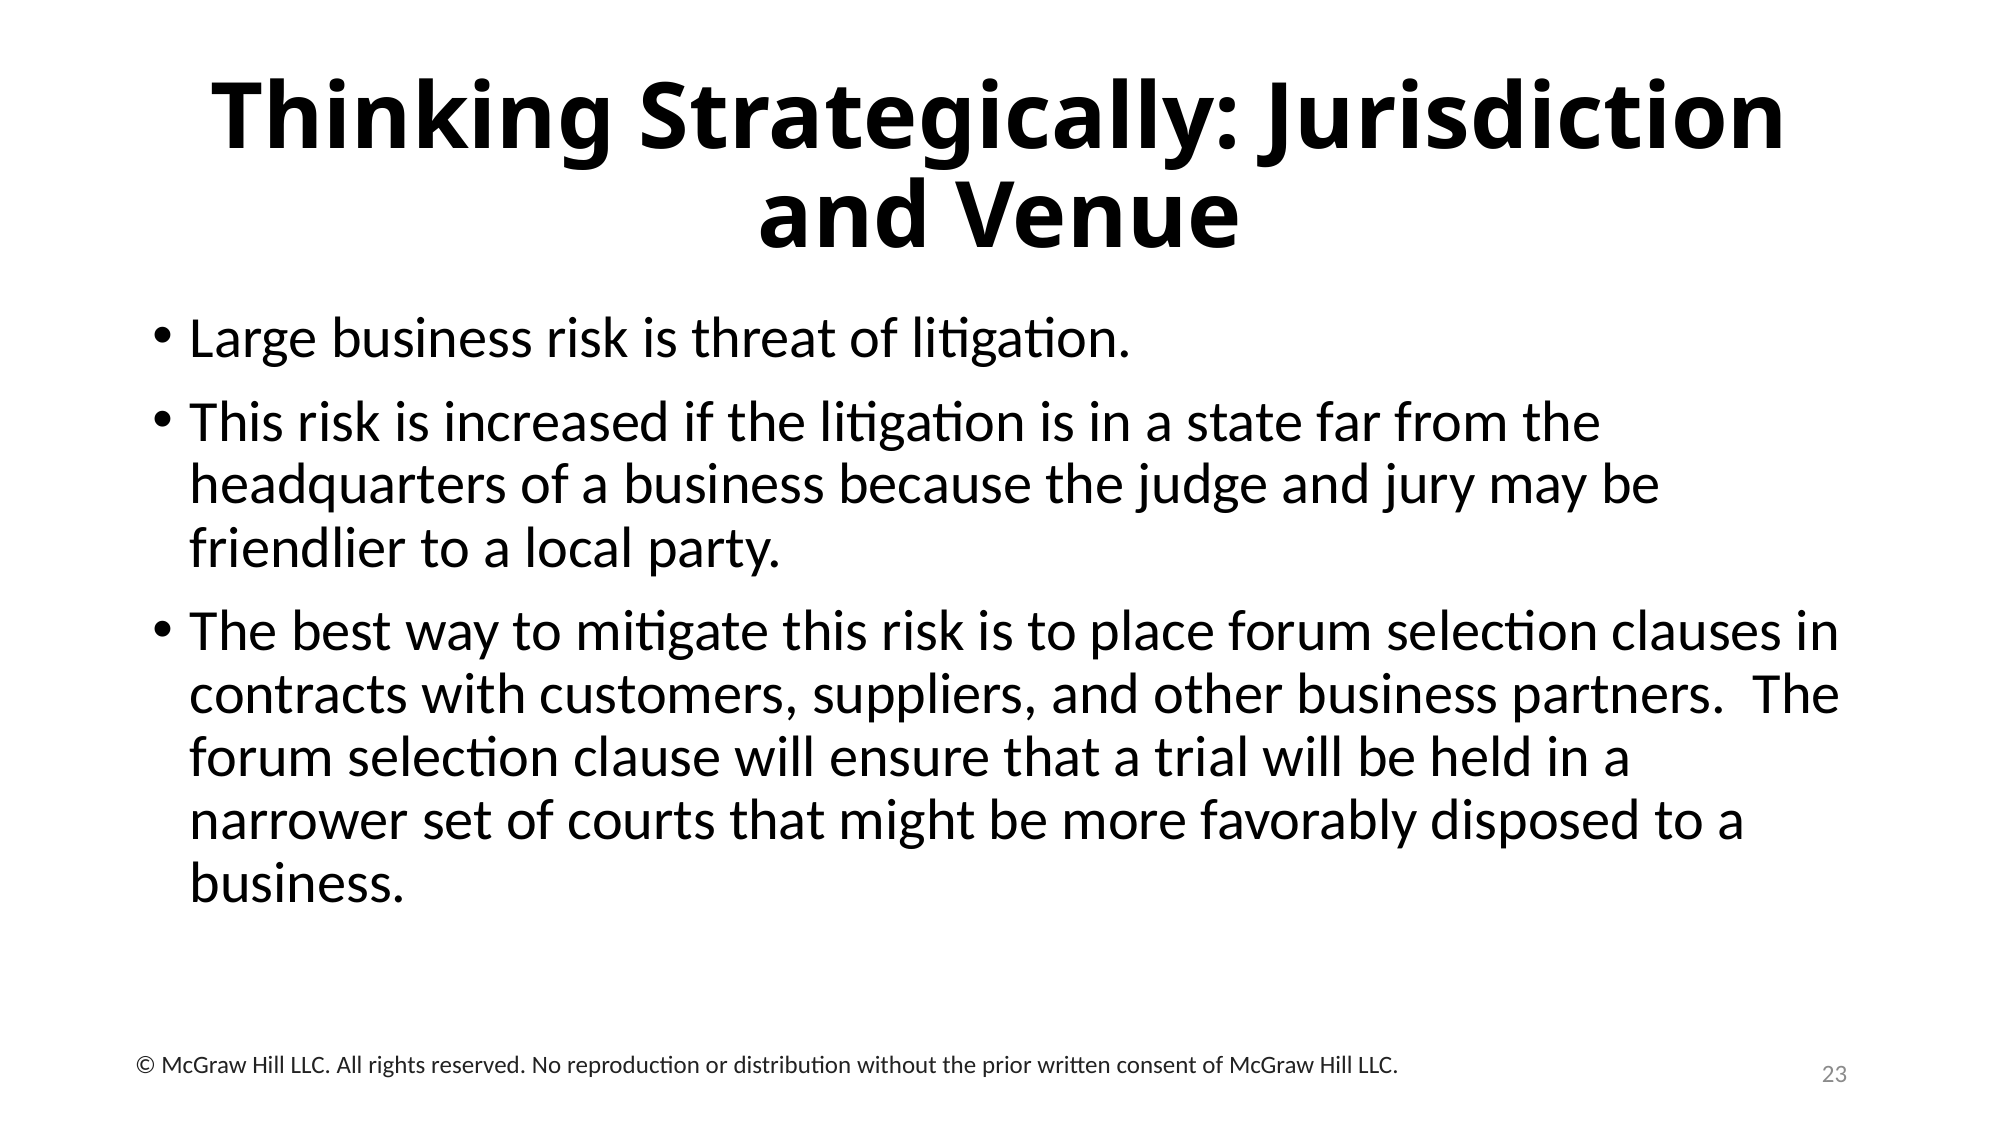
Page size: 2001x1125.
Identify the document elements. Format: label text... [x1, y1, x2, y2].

slide_number 23 [1800, 1042, 1863, 1103]
title Thinking Strategically: Jurisdiction and Venue [137, 59, 1863, 278]
list Large business risk is threat of litigation. This risk is increased if the litigation is in a state far from the headquarters of a business because the judge and jury may be friendlier to a local party. The best way to mitigate this risk is to place forum selection clauses in contracts with customers, suppliers, and other business partners. The forum selection clause will ensure that a trial will be held in a narrower set of courts that might be more favorably disposed to a business. [137, 299, 1863, 1014]
